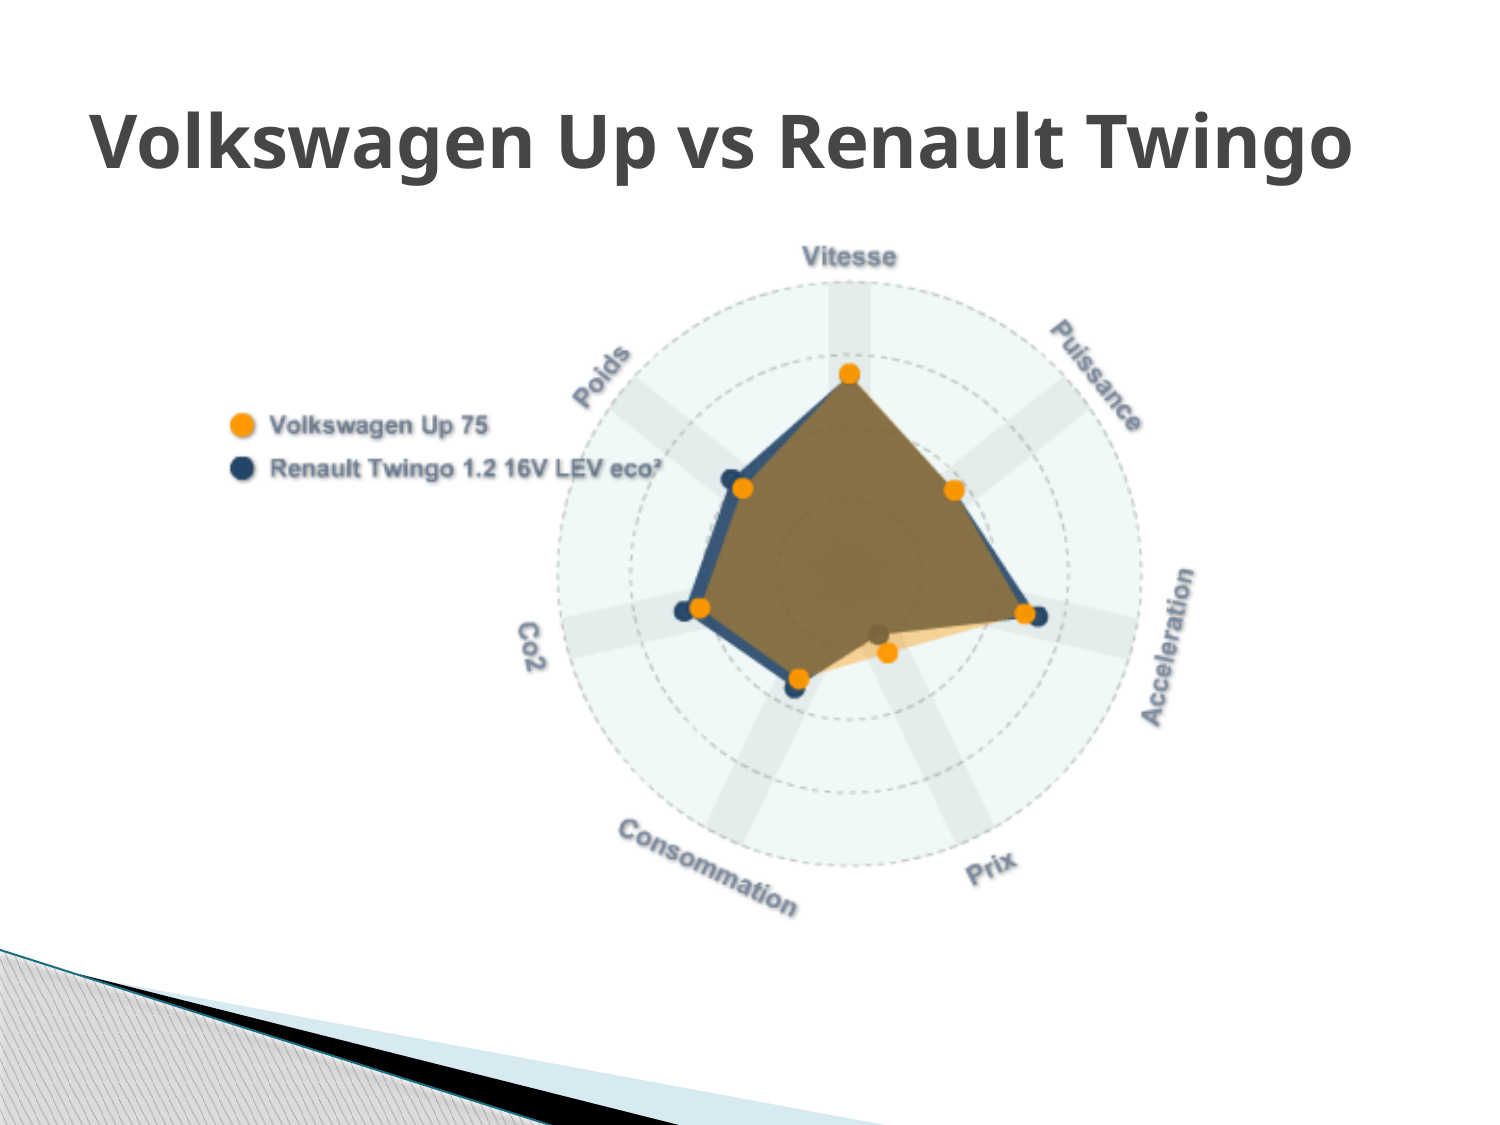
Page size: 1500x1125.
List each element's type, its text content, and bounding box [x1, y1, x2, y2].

title Volkswagen Up vs Renault Twingo [75, 45, 1425, 233]
picture [212, 232, 1288, 956]
